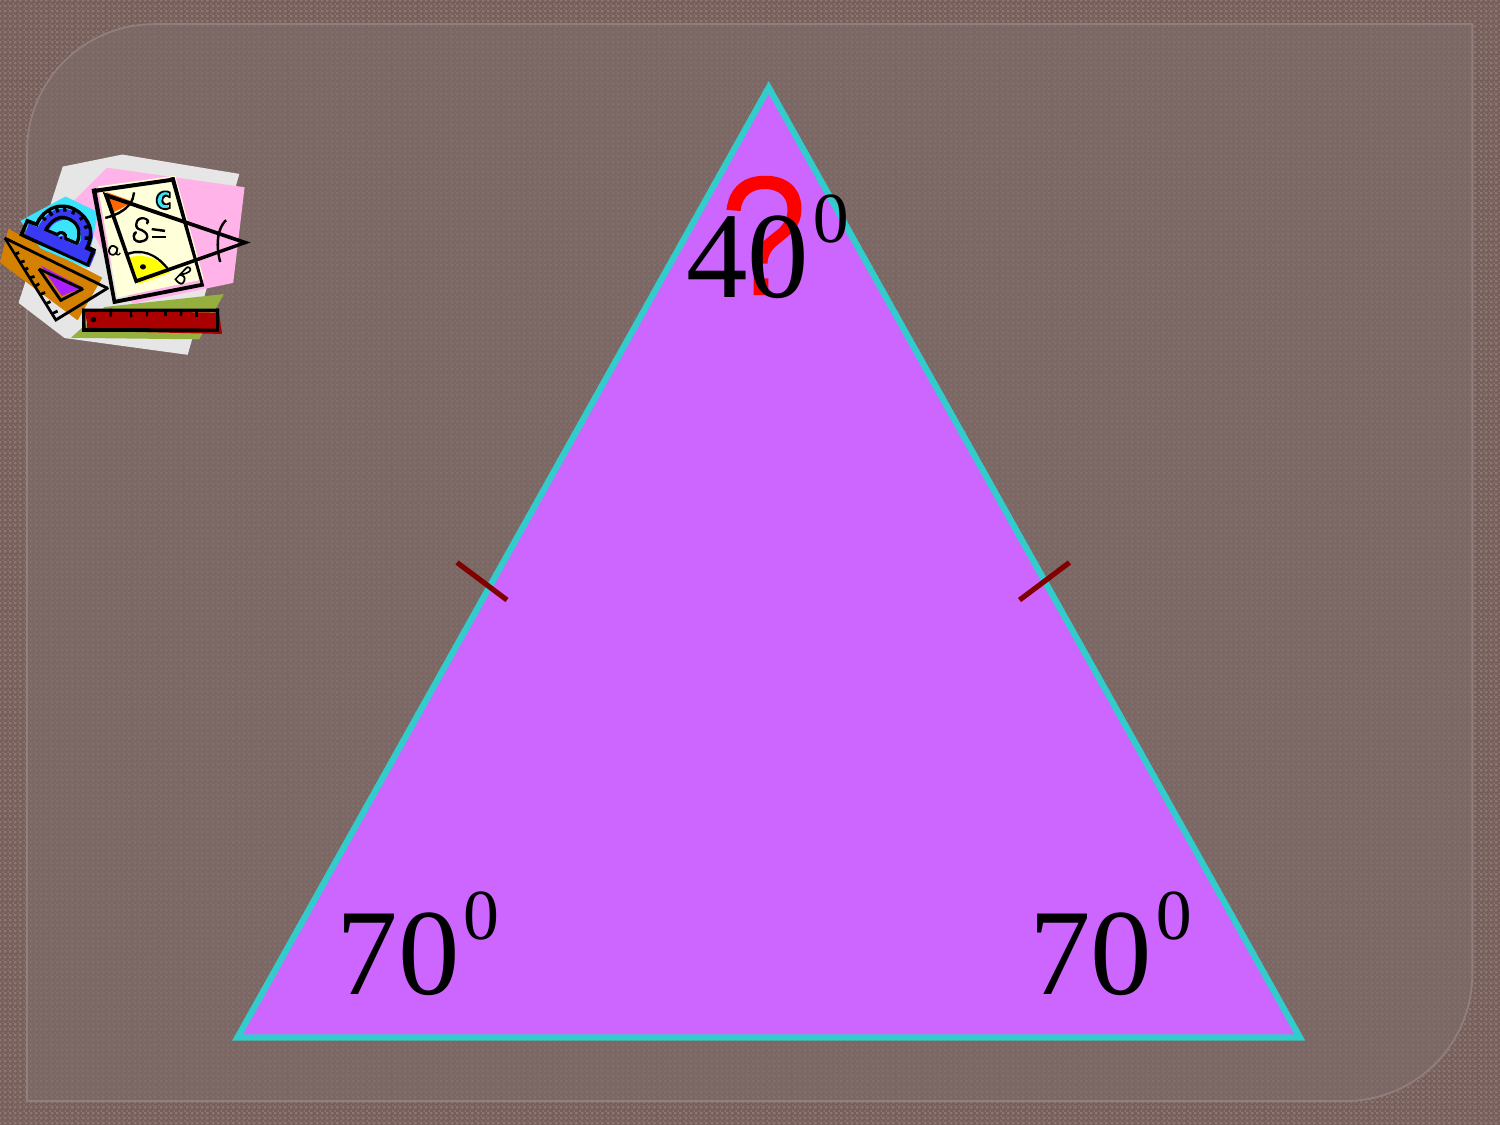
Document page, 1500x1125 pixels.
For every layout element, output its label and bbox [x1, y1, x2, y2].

picture [0, 151, 255, 359]
text_box [237, 281, 1300, 1038]
text_box [667, 163, 874, 329]
text_box [726, 87, 811, 163]
text_box [1012, 860, 1218, 1026]
text_box [319, 860, 526, 1026]
